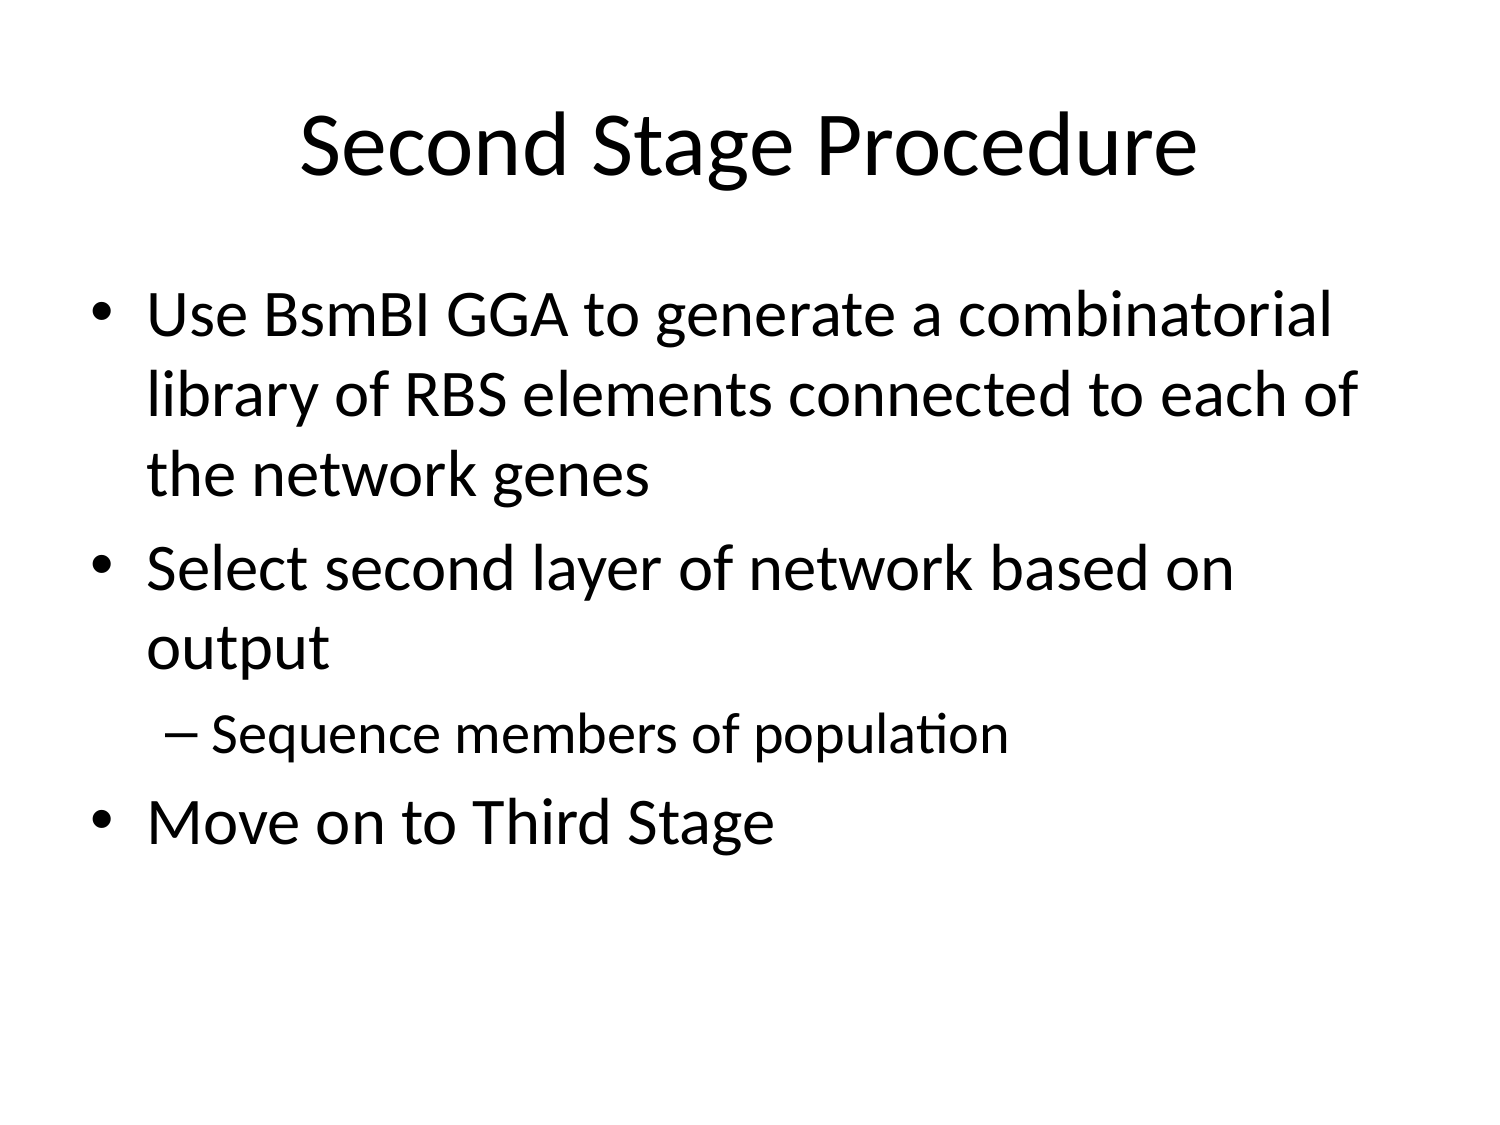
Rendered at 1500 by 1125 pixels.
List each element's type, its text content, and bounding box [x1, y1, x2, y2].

title Second Stage Procedure [74, 44, 1426, 233]
list Use BsmBI GGA to generate a combinatorial library of RBS elements connected to each of the network genes Select second layer of network based on output Sequence members of population Move on to Third Stage [74, 262, 1426, 1006]
